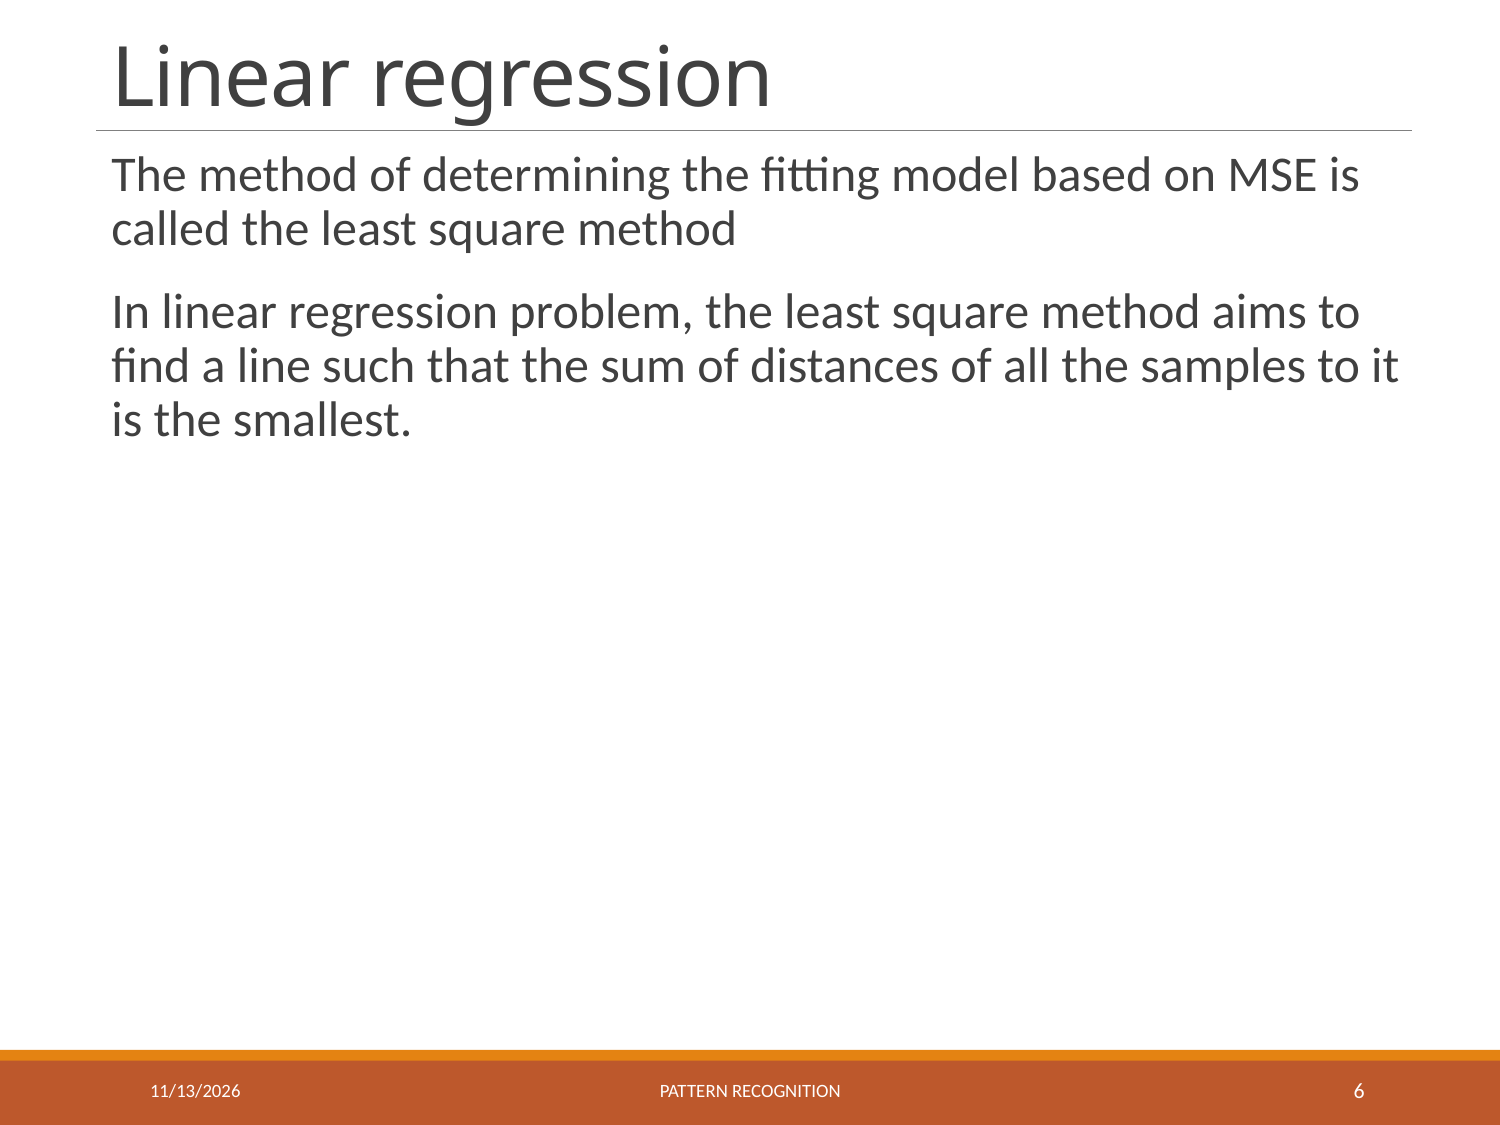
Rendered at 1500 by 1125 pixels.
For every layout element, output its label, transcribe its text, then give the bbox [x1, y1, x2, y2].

footer Pattern recognition [453, 1059, 1047, 1120]
title Linear regression [96, 19, 1413, 131]
slide_number 6 [1218, 1059, 1380, 1120]
list The method of determining the fitting model based on MSE is called the least square method In linear regression problem, the least square method aims to find a line such that the sum of distances of all the samples to it is the smallest. [96, 140, 1413, 1034]
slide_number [135, 1059, 440, 1120]
